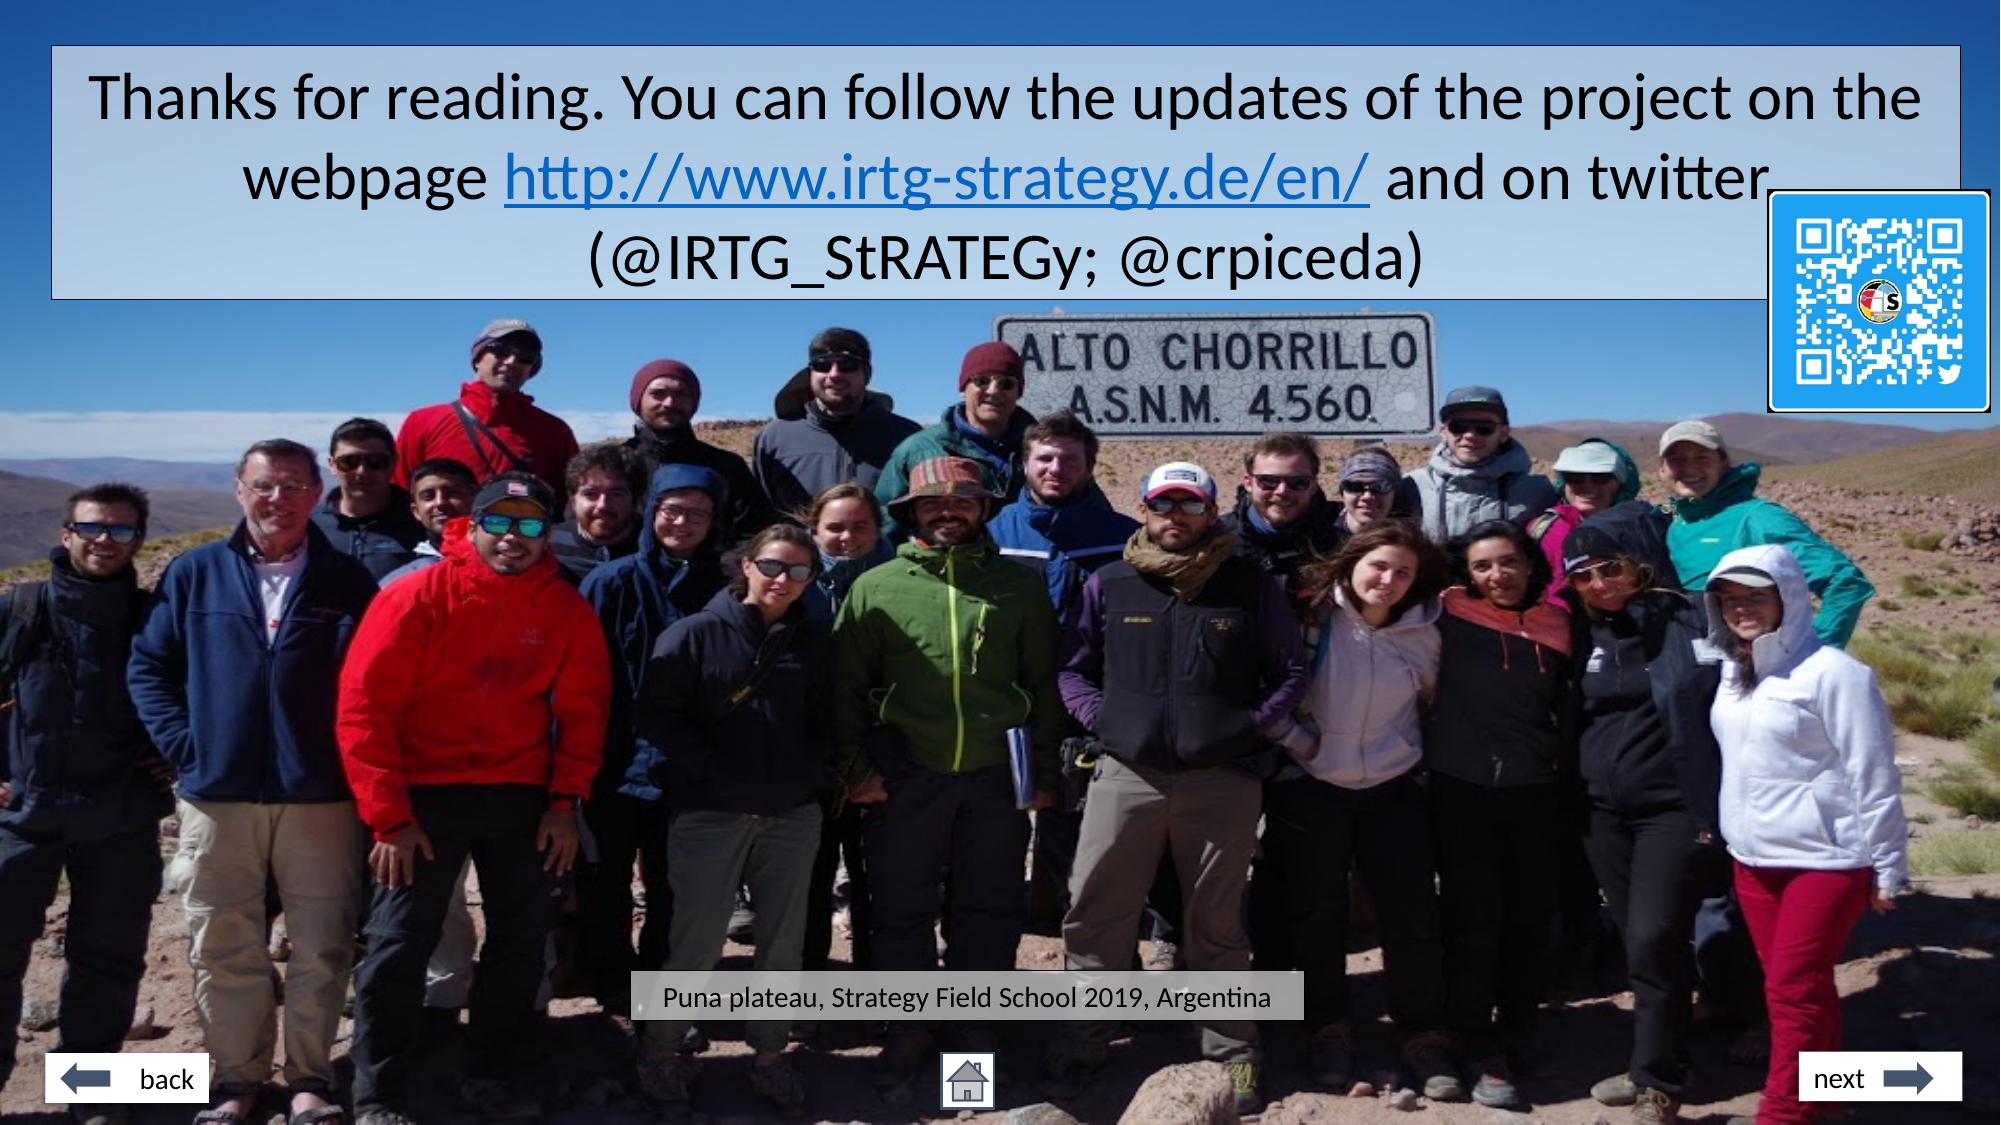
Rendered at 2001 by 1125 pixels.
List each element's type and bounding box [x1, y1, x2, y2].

text_box [1798, 1051, 1963, 1103]
text_box [45, 1053, 209, 1104]
picture [0, 0, 2000, 1125]
